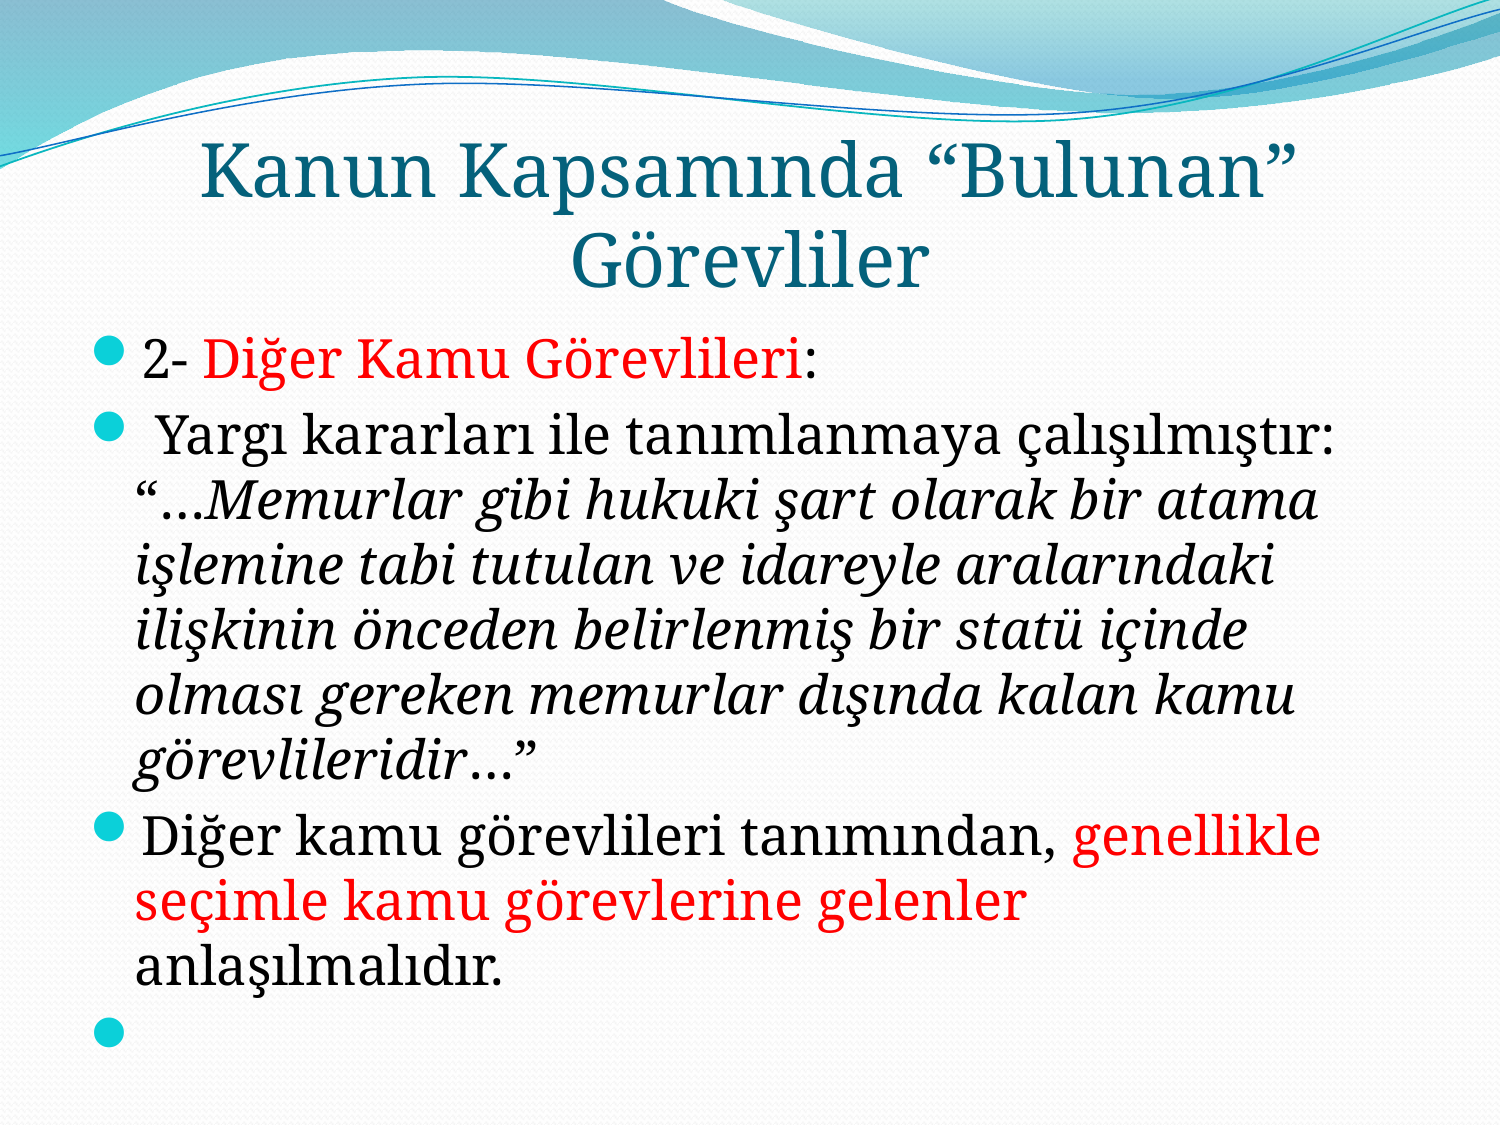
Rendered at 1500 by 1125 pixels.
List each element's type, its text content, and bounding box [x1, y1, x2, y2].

title Kanun Kapsamında “Bulunan” Görevliler [75, 115, 1425, 303]
list 2- Diğer Kamu Görevlileri: Yargı kararları ile tanımlanmaya çalışılmıştır: “…Memurlar gibi hukuki şart olarak bir atama işlemine tabi tutulan ve idareyle aralarındaki ilişkinin önceden belirlenmiş bir statü içinde olması gereken memurlar dışında kalan kamu görevlileridir…” Diğer kamu görevlileri tanımından, genellikle seçimle kamu görevlerine gelenler anlaşılmalıdır. [75, 317, 1425, 1038]
